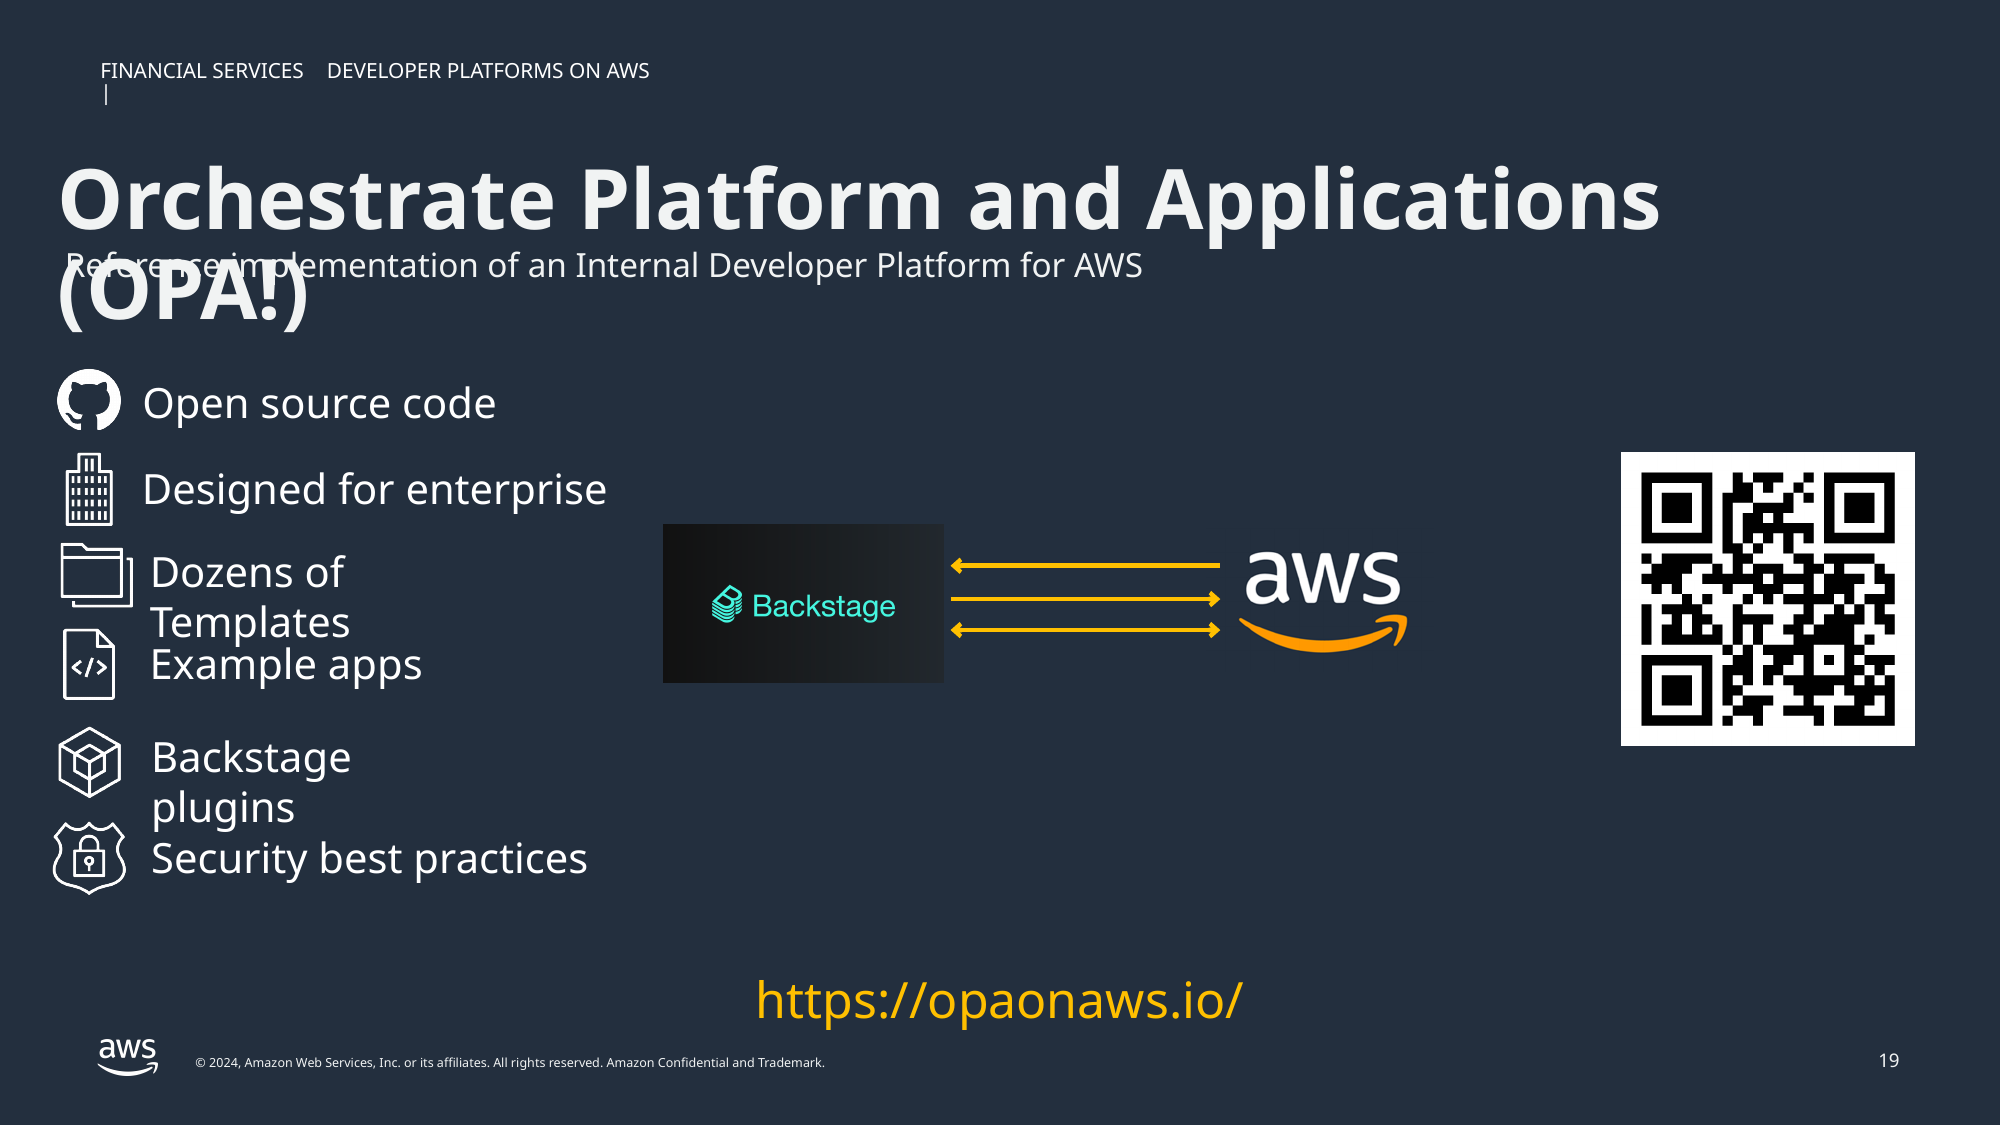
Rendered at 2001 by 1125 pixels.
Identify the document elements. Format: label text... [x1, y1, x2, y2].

slide_number 19 [1464, 1031, 1915, 1092]
picture [49, 723, 128, 801]
picture [50, 625, 129, 703]
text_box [950, 565, 1221, 631]
text_box https://opaonaws.io/ [716, 961, 1284, 1037]
picture [49, 819, 128, 897]
text_box Example apps [134, 630, 607, 695]
picture [1206, 528, 1434, 672]
picture [57, 536, 136, 614]
picture [663, 524, 944, 683]
text_box Open source code [127, 369, 522, 434]
title Orchestrate Platform and Applications (OPA!) [57, 149, 1858, 238]
text_box Backstage plugins [136, 723, 521, 824]
picture [57, 368, 121, 430]
text_box Dozens of Templates [134, 538, 567, 630]
picture [1621, 452, 1915, 746]
picture [97, 1039, 158, 1076]
text_box Reference implementation of an Internal Developer Platform for AWS [50, 241, 1950, 287]
picture [49, 450, 128, 528]
text_box Designed for enterprise [128, 455, 624, 521]
text_box Security best practices [136, 824, 607, 890]
